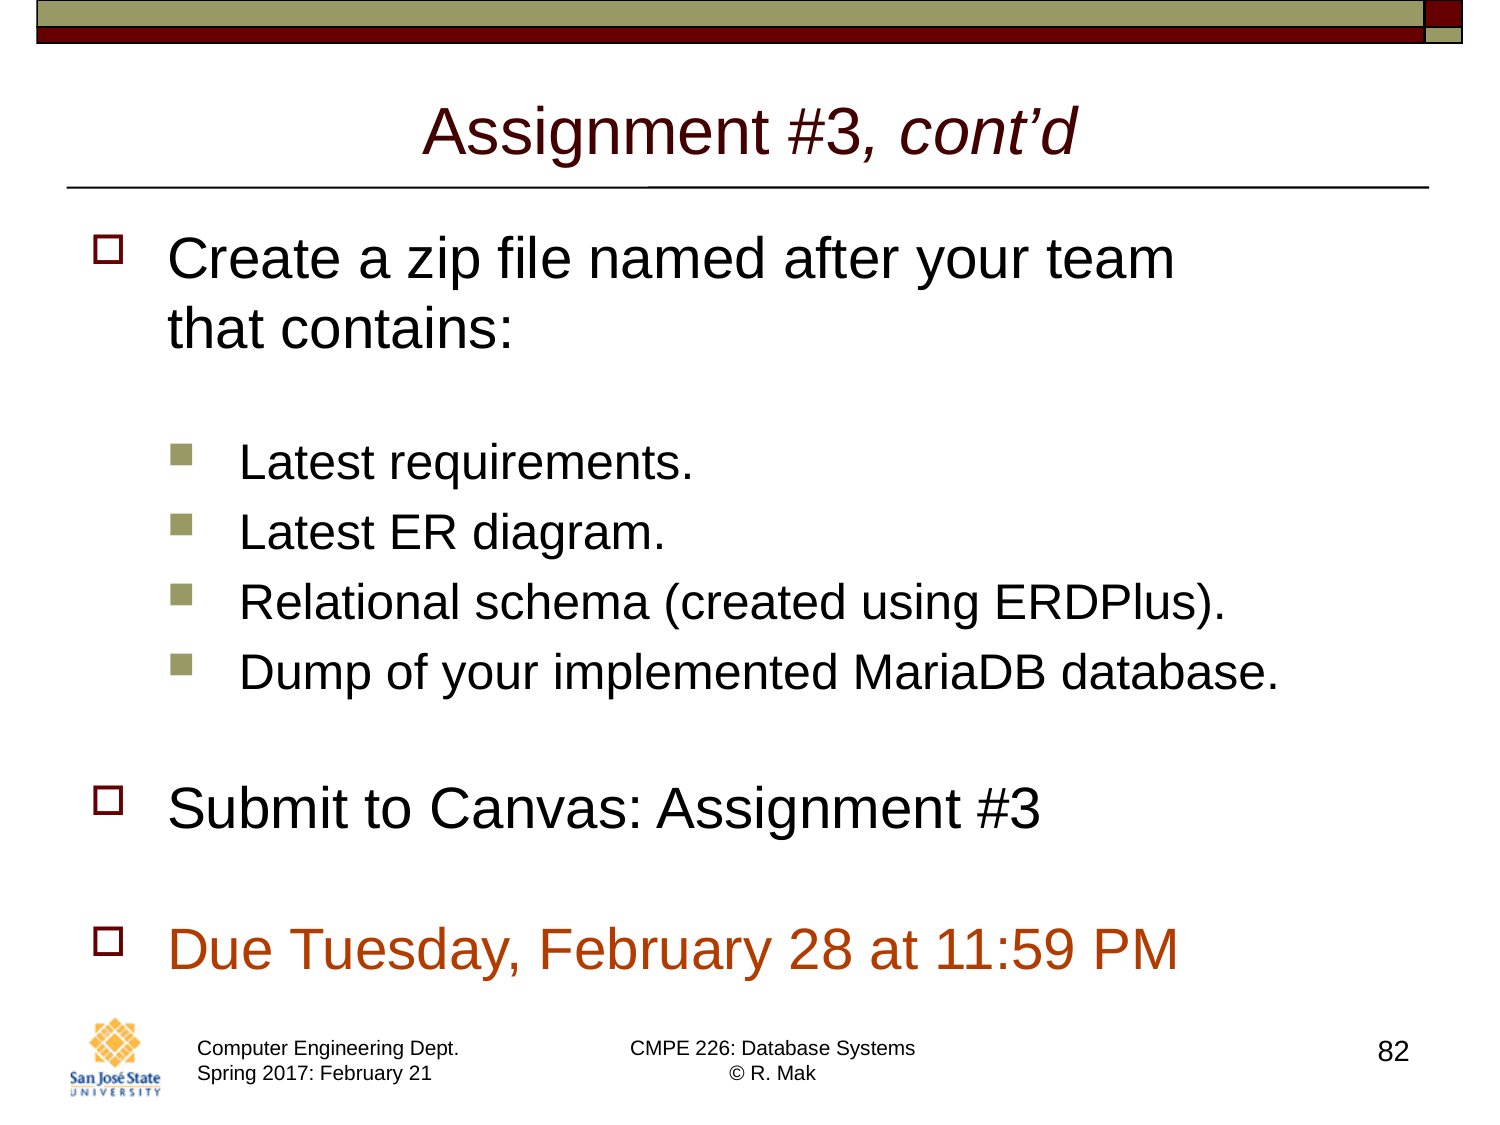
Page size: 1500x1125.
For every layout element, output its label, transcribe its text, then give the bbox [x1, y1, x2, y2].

slide_number 82 [1112, 1025, 1425, 1100]
list Create a zip file named after your team that contains: Latest requirements. Latest ER diagram. Relational schema (created using ERDPlus). Dump of your implemented MariaDB database. Submit to Canvas: Assignment #3 Due Tuesday, February 28 at 11:59 PM [75, 212, 1425, 1006]
picture [60, 1012, 166, 1112]
title Assignment #3, cont’d [75, 67, 1425, 175]
